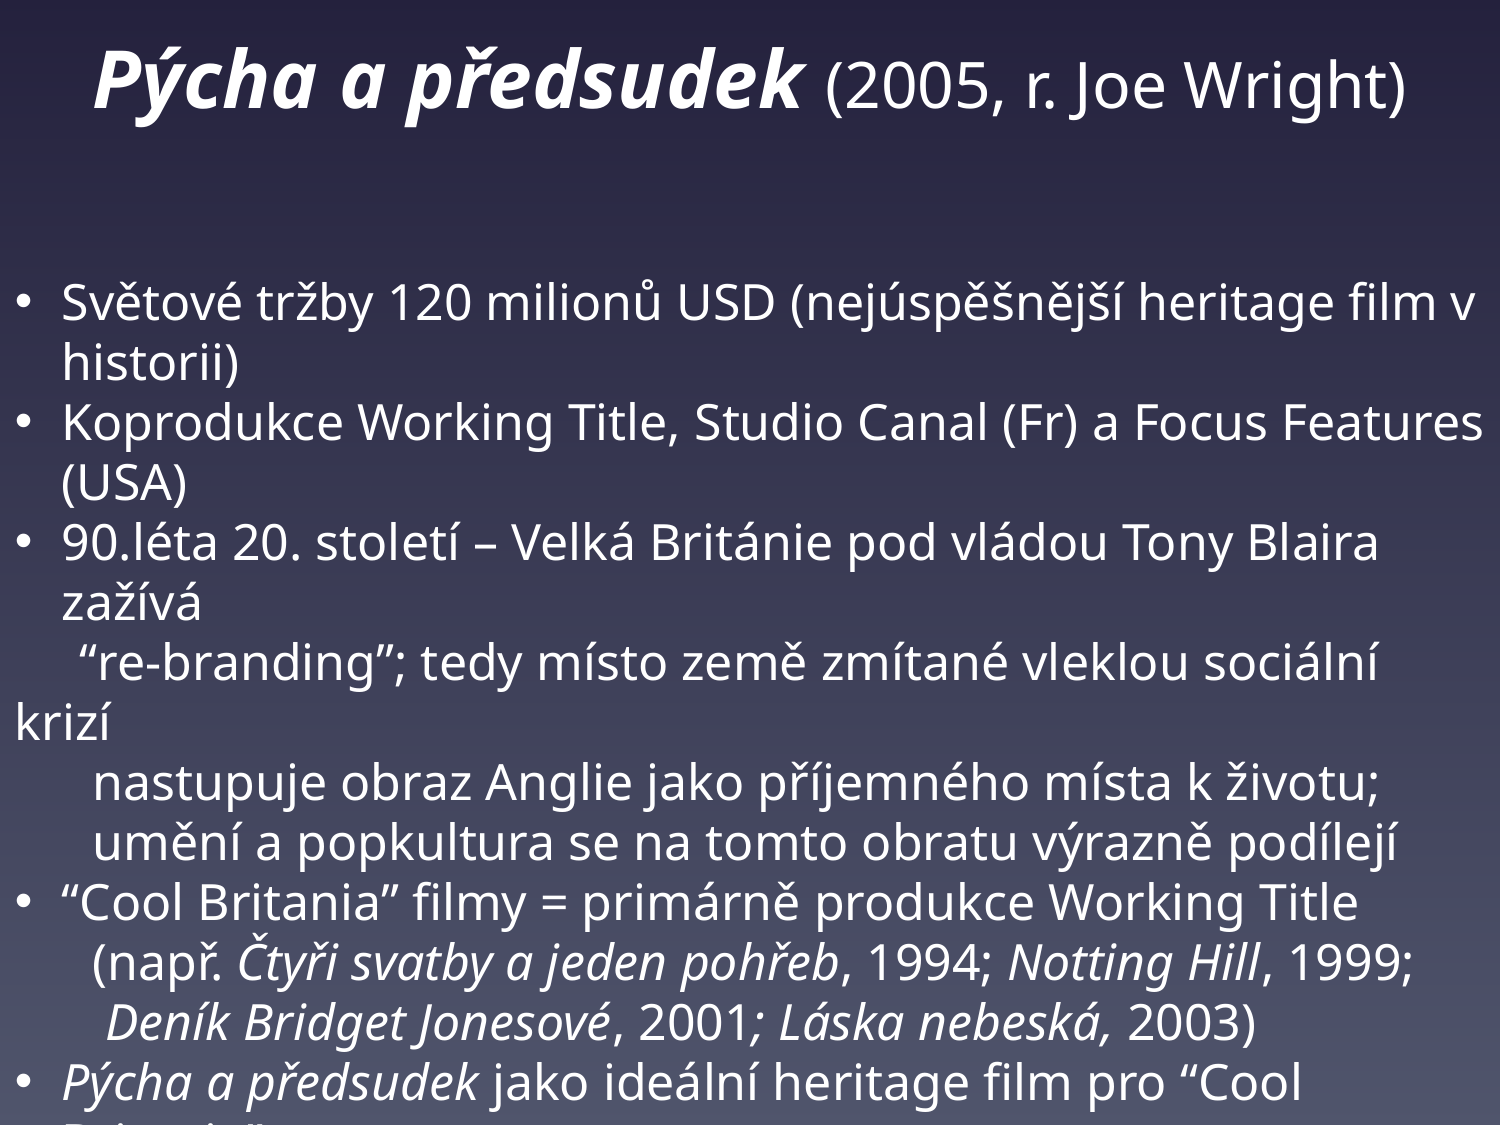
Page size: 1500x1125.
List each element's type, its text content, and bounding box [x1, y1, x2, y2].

text_box Světové tržby 120 milionů USD (nejúspěšnější heritage film v historii) Koprodukce Working Title, Studio Canal (Fr) a Focus Features (USA) 90.léta 20. století – Velká Británie pod vládou Tony Blaira zažívá “re-branding”; tedy místo země zmítané vleklou sociální krizí nastupuje obraz Anglie jako příjemného místa k životu; umění a popkultura se na tomto obratu výrazně podílejí “Cool Britania” filmy = primárně produkce Working Title (např. Čtyři svatby a jeden pohřeb, 1994; Notting Hill, 1999; Deník Bridget Jonesové, 2001; Láska nebeská, 2003) Pýcha a předsudek jako ideální heritage film pro “Cool Britania” Místo strnulého konzervativismu, vyjádřeného statickým pikturálním stylem,nastupuje invenční spektakularita – jízdy kamery, zdvojené rámování, fluidní střihy [0, 202, 1500, 1125]
title Pýcha a předsudek (2005, r. Joe Wright) [75, 20, 1425, 197]
